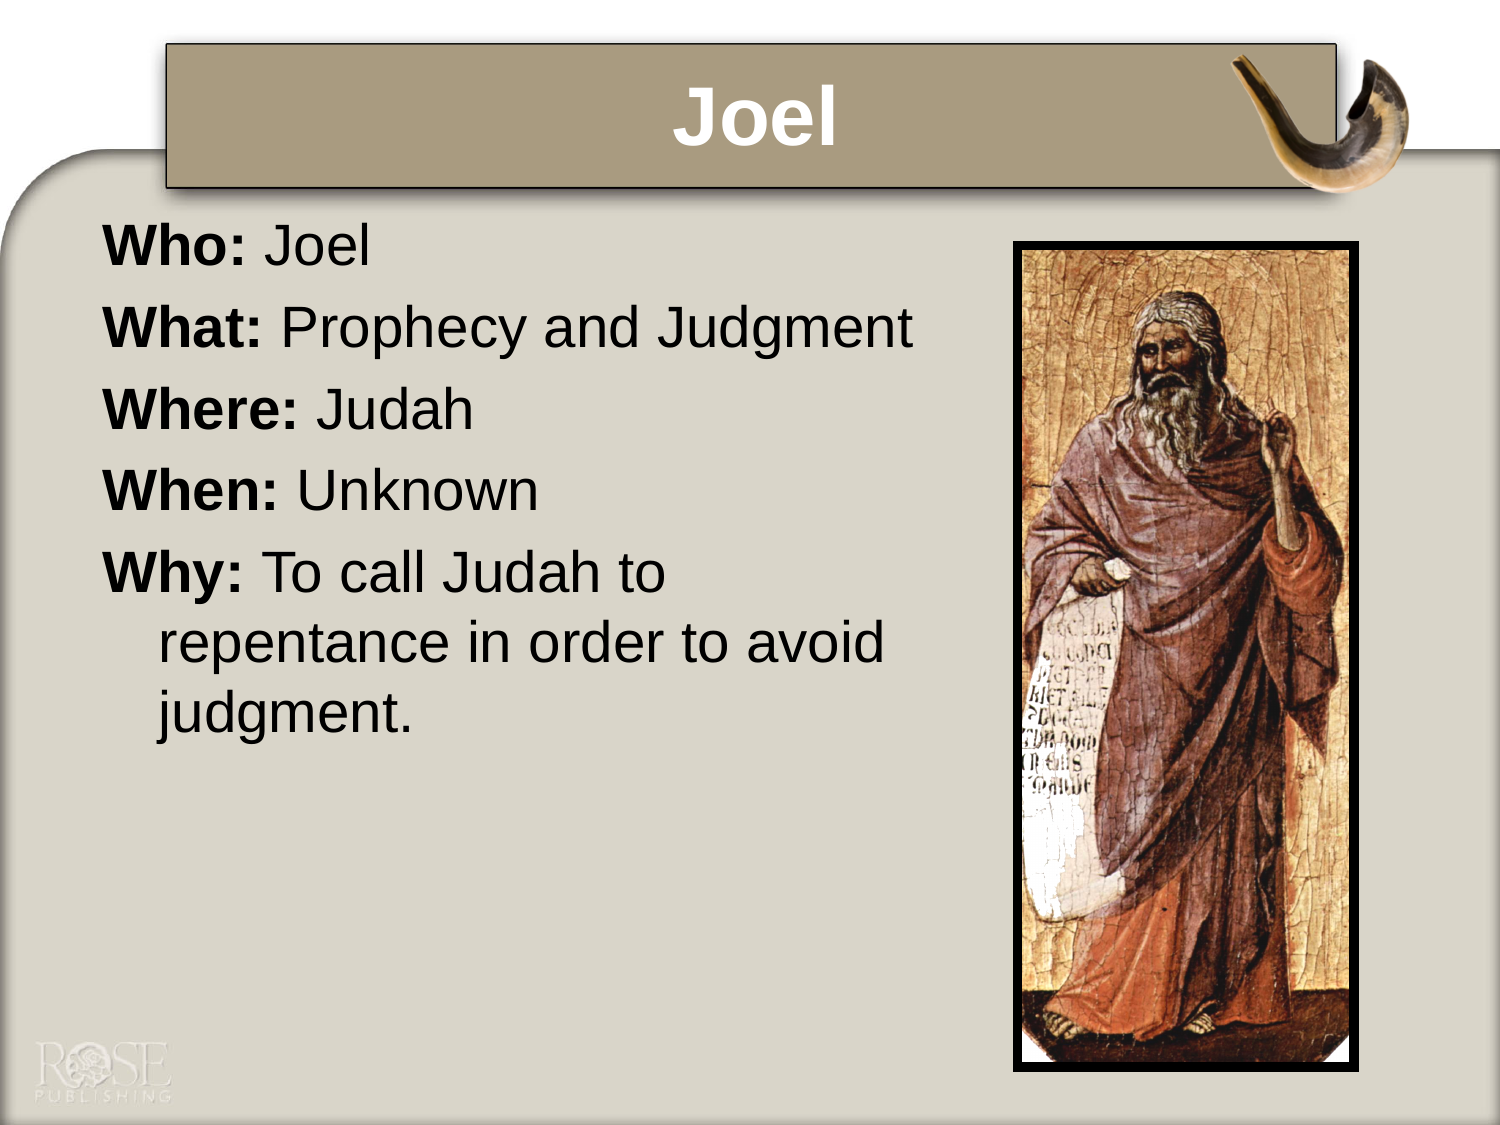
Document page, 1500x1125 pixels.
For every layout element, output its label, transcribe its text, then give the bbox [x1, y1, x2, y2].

list Who: Joel What: Prophecy and Judgment Where: Judah When: Unknown Why: To call Judah to repentance in order to avoid judgment. [87, 200, 963, 1000]
title Joel [87, 50, 1214, 175]
picture [0, 0, 1500, 1125]
